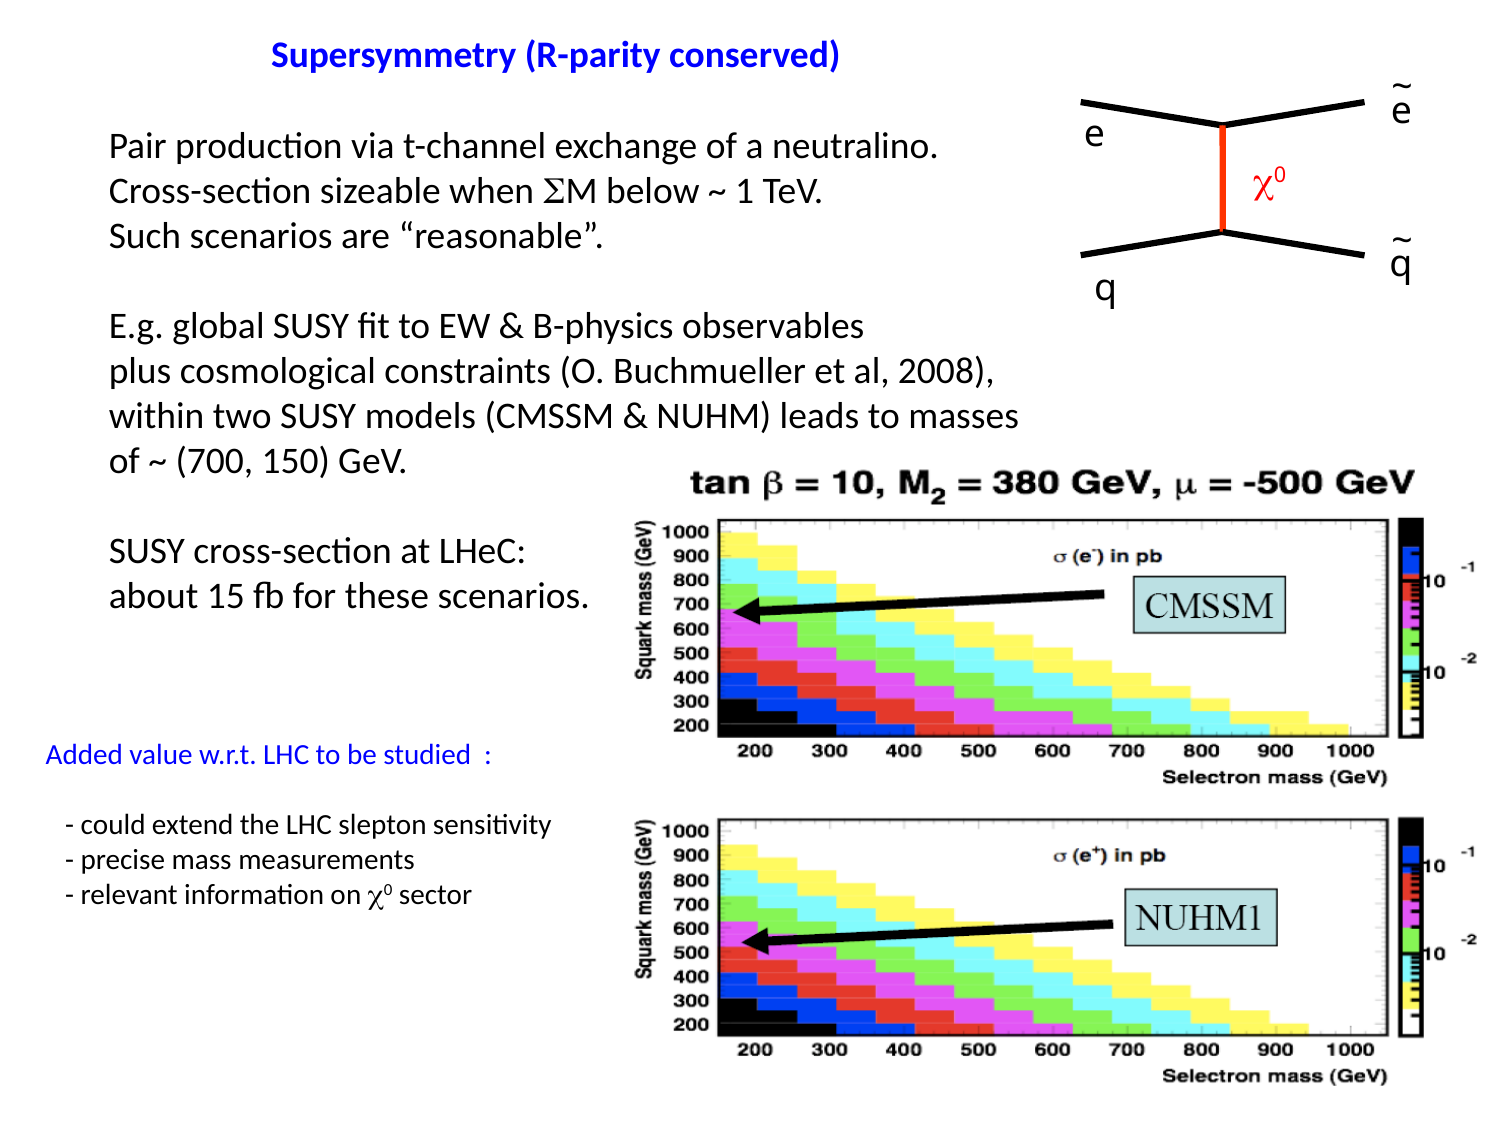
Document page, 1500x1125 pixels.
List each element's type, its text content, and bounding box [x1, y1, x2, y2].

text_box Pair production via t-channel exchange of a neutralino. Cross-section sizeable when M below ~ 1 TeV. Such scenarios are “reasonable”. E.g. global SUSY fit to EW & B-physics observables plus cosmological constraints (O. Buchmueller et al, 2008), within two SUSY models (CMSSM & NUHM) leads to masses of ~ (700, 150) GeV. SUSY cross-section at LHeC: about 15 fb for these scenarios. [94, 113, 1036, 624]
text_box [1068, 54, 1429, 316]
text_box Supersymmetry (R-parity conserved) [0, 0, 1113, 121]
picture [622, 468, 1495, 1095]
text_box Added value w.r.t. LHC to be studied : - could extend the LHC slepton sensitivity - precise mass measurements - relevant information on 0 sector [30, 727, 567, 918]
